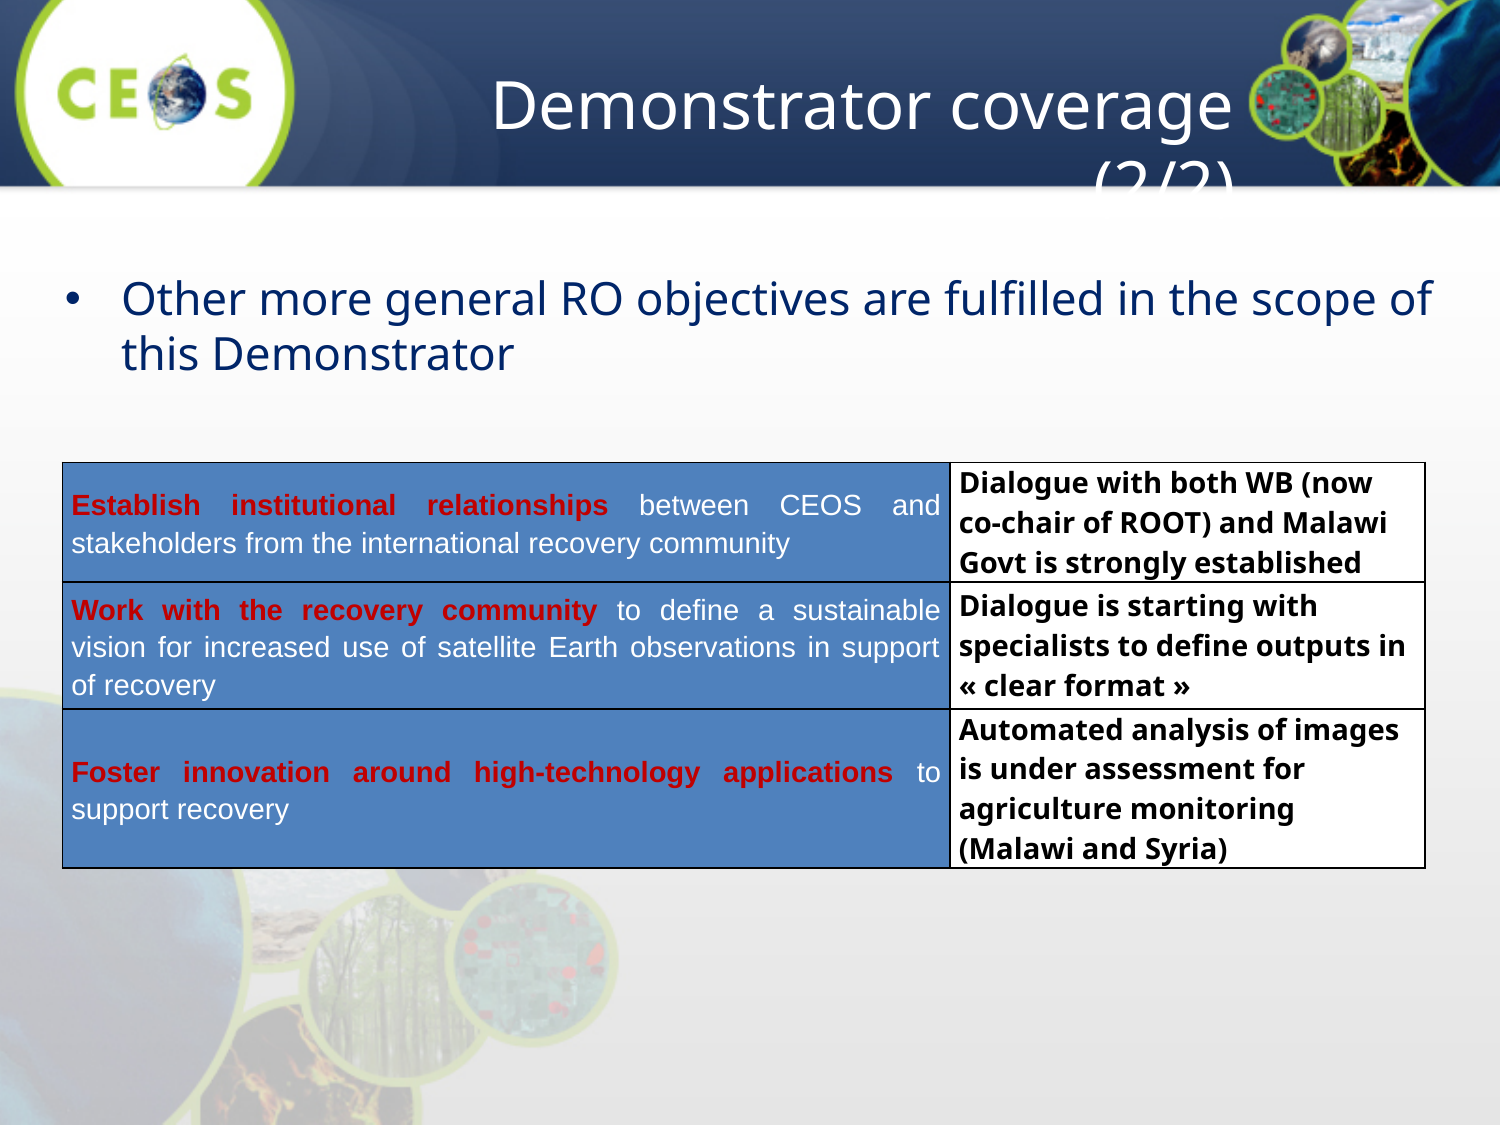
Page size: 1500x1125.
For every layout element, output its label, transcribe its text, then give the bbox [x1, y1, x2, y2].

table_header Dialogue with both WB (now co-chair of ROOT) and Malawi Govt is strongly established [951, 463, 1424, 581]
table_cell Dialogue is starting with specialists to define outputs in « clear format » [951, 583, 1424, 708]
table_cell Work with the recovery community to define a sustainable vision for increased use of satellite Earth observations in support of recovery [63, 583, 949, 708]
title Demonstrator coverage (2/2) [336, 55, 1250, 138]
table_cell Automated analysis of images is under assessment for agriculture monitoring (Malawi and Syria) [951, 710, 1424, 867]
list Other more general RO objectives are fulfilled in the scope of this Demonstrator [50, 262, 1463, 650]
table_cell Foster innovation around high-technology applications to support recovery [63, 710, 949, 867]
table_header Establish institutional relationships between CEOS and stakeholders from the international recovery community [63, 463, 949, 581]
picture [0, 0, 1500, 1125]
